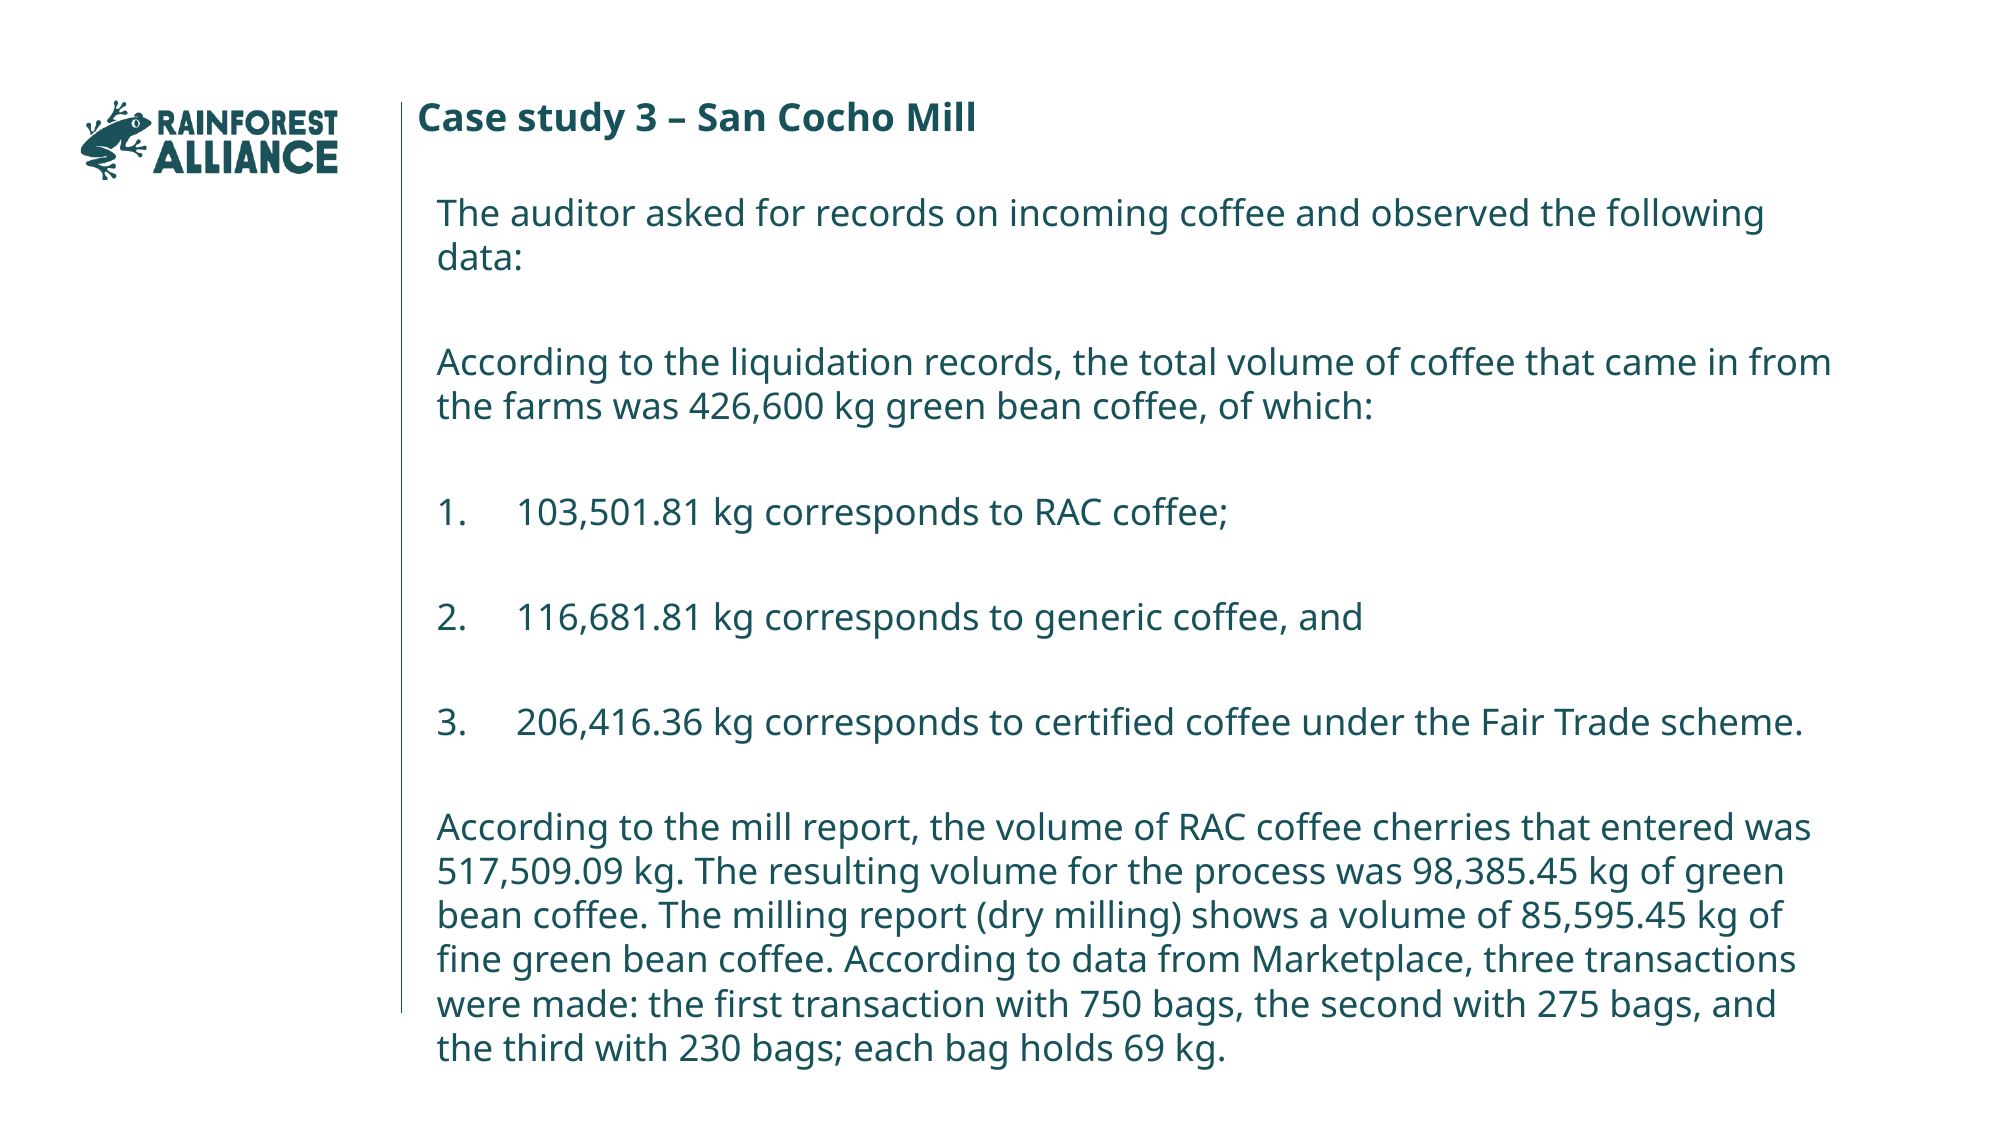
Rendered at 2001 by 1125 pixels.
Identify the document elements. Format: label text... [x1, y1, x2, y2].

list The auditor asked for records on incoming coffee and observed the following data: According to the liquidation records, the total volume of coffee that came in from the farms was 426,600 kg green bean coffee, of which: 103,501.81 kg corresponds to RAC coffee; 116,681.81 kg corresponds to generic coffee, and 206,416.36 kg corresponds to certified coffee under the Fair Trade scheme. According to the mill report, the volume of RAC coffee cherries that entered was 517,509.09 kg. The resulting volume for the process was 98,385.45 kg of green bean coffee. The milling report (dry milling) shows a volume of 85,595.45 kg of fine green bean coffee. According to data from Marketplace, three transactions were made: the first transaction with 750 bags, the second with 275 bags, and the third with 230 bags; each bag holds 69 kg. [421, 182, 1853, 1081]
title Case study 3 – San Cocho Mill [402, 85, 1913, 148]
